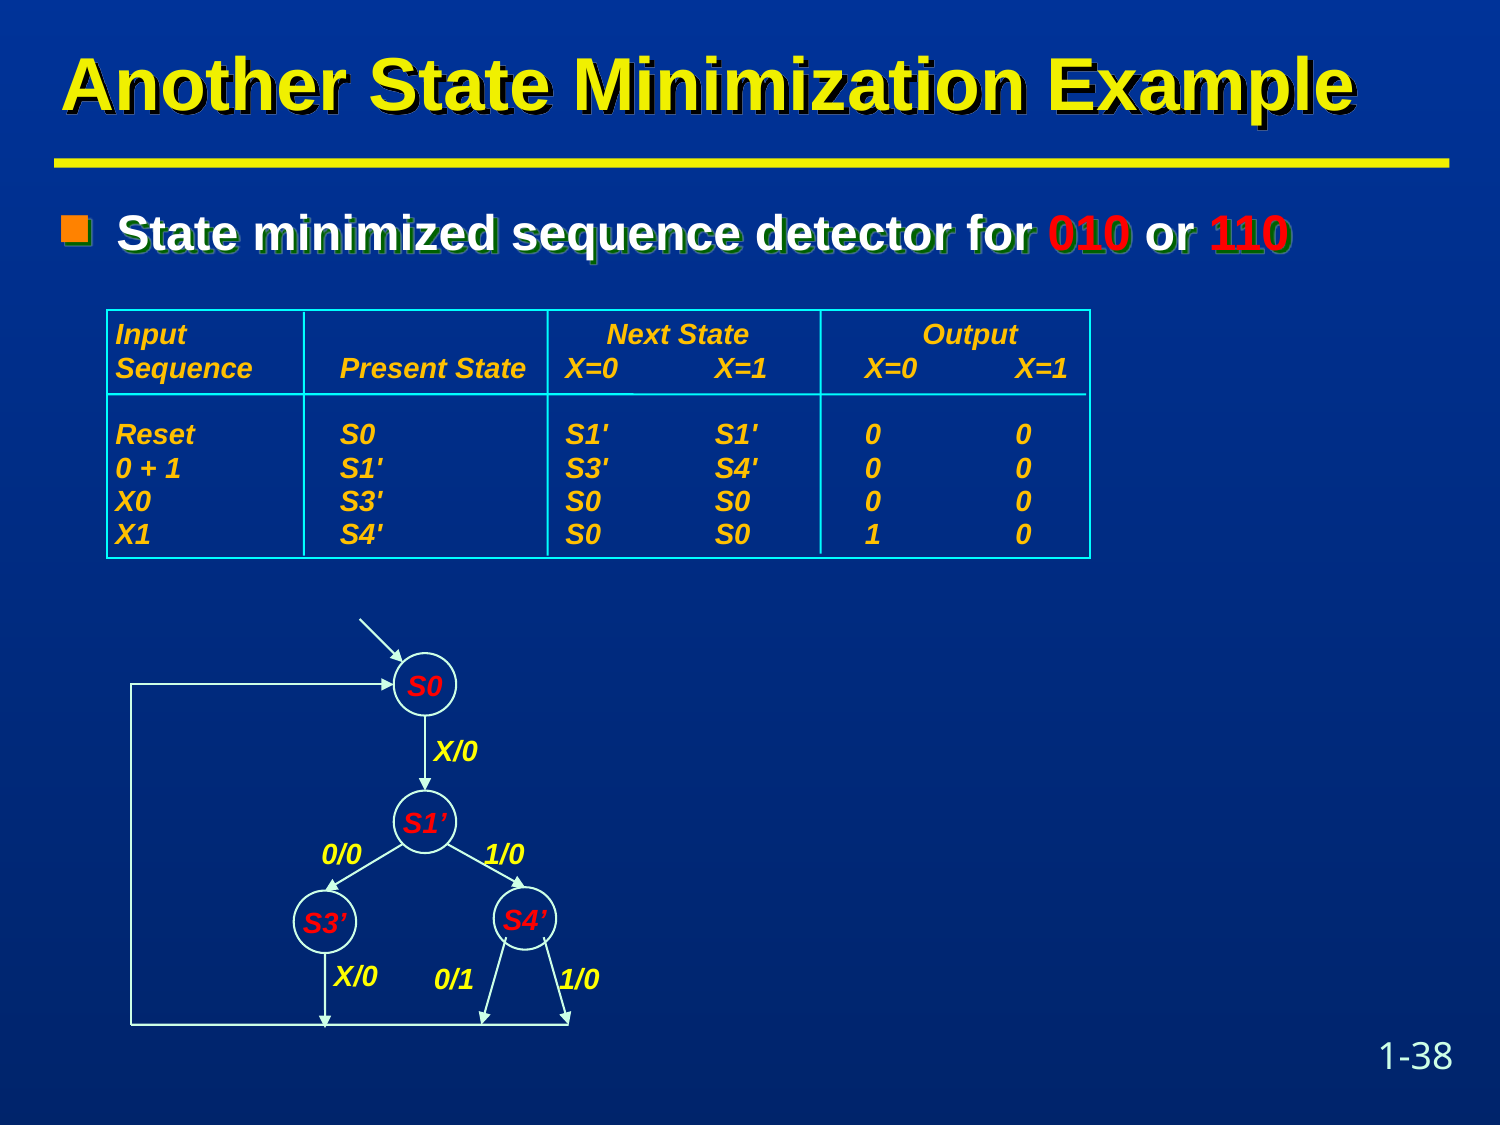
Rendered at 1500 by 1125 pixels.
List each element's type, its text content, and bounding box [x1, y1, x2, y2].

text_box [106, 309, 1121, 568]
title Another State Minimization Example [46, 33, 1455, 139]
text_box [131, 618, 616, 1029]
list State minimized sequence detector for 010 or 110 [50, 200, 1449, 1079]
